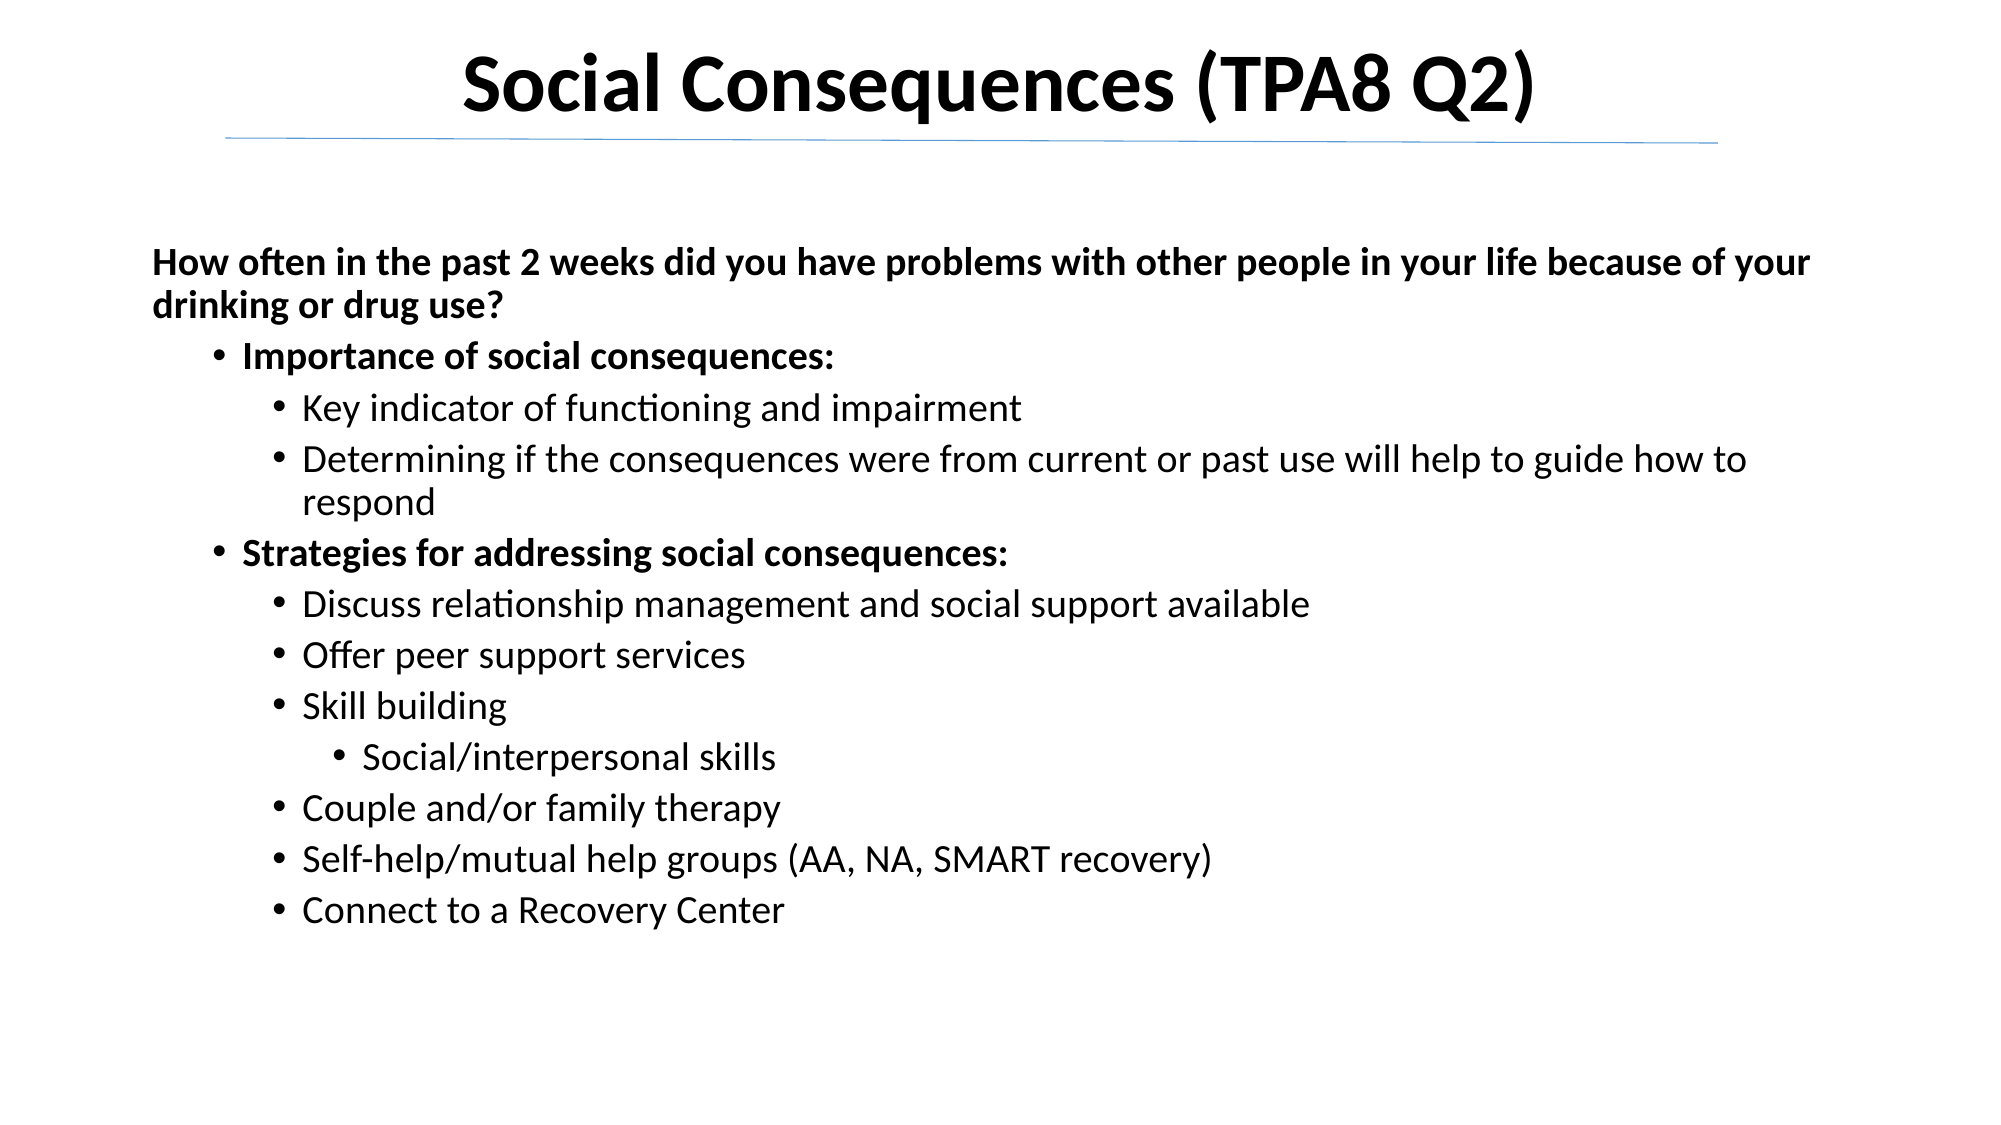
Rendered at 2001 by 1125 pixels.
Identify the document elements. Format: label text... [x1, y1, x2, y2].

title Social Consequences (TPA8 Q2) [137, 0, 1863, 170]
list How often in the past 2 weeks did you have problems with other people in your life because of your drinking or drug use? Importance of social consequences: Key indicator of functioning and impairment Determining if the consequences were from current or past use will help to guide how to respond Strategies for addressing social consequences: Discuss relationship management and social support available Offer peer support services Skill building Social/interpersonal skills Couple and/or family therapy Self-help/mutual help groups (AA, NA, SMART recovery) Connect to a Recovery Center [137, 233, 1863, 948]
